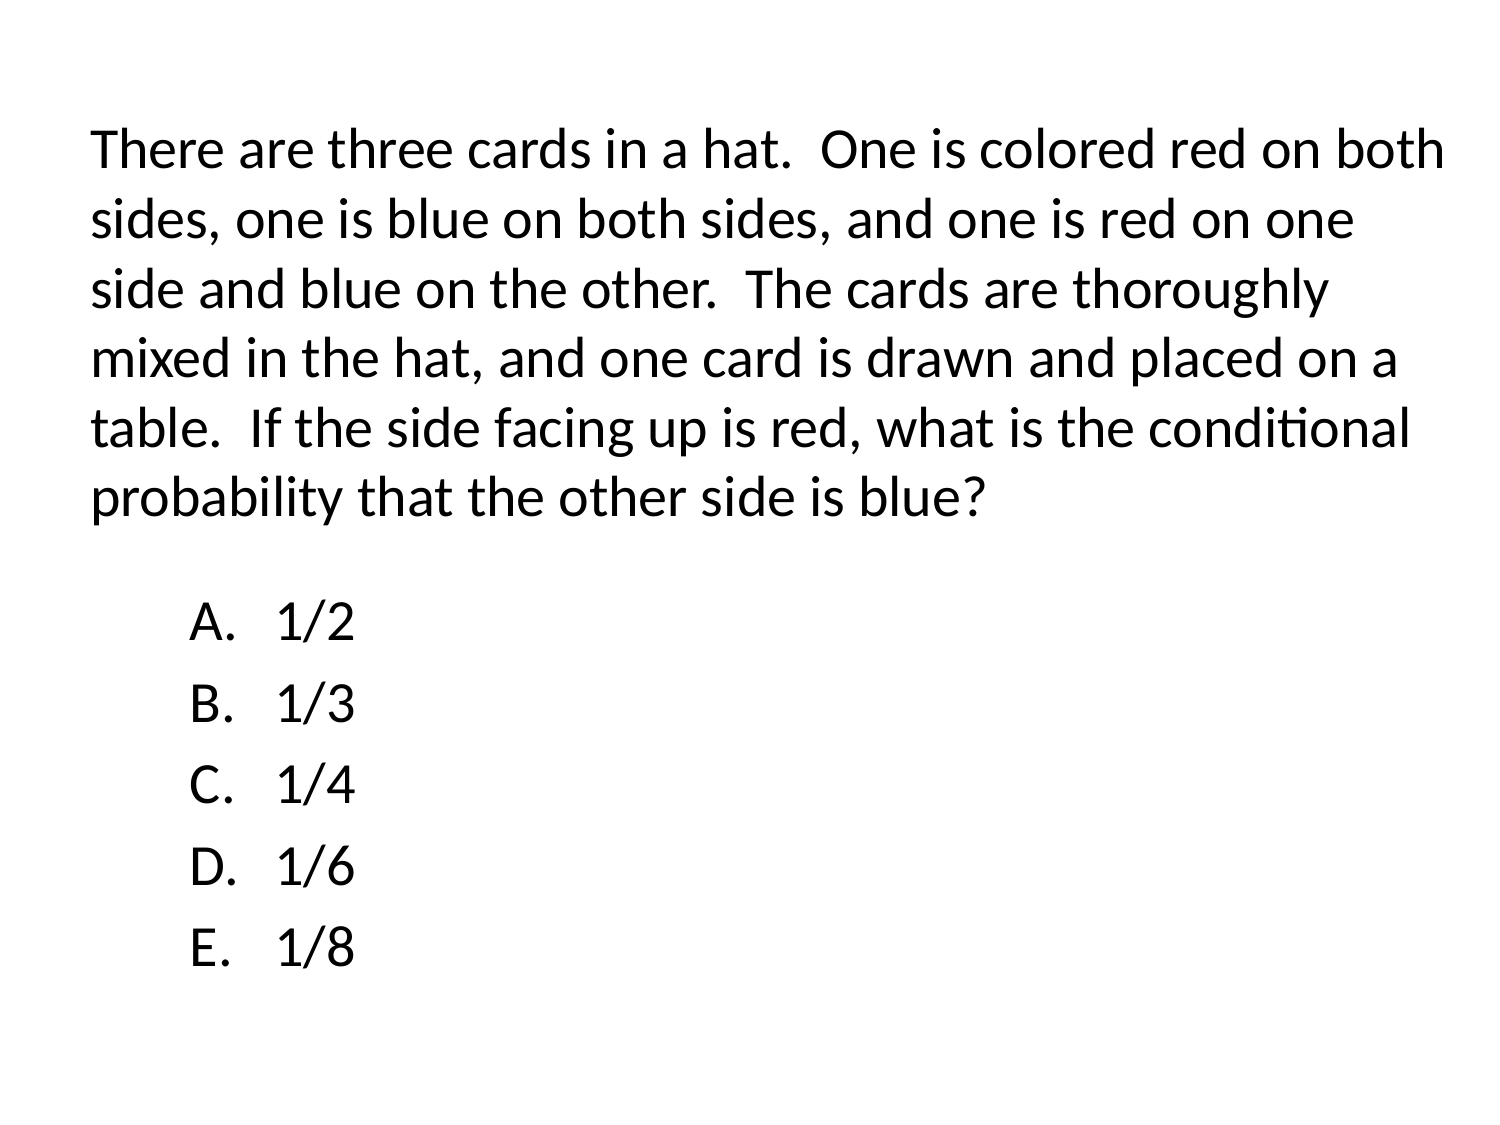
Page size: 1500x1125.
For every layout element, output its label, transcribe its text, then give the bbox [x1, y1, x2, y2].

title There are three cards in a hat. One is colored red on both sides, one is blue on both sides, and one is red on one side and blue on the other. The cards are thoroughly mixed in the hat, and one card is drawn and placed on a table. If the side facing up is red, what is the conditional probability that the other side is blue? [75, 99, 1463, 738]
subtitle 1/2 1/3 1/4 1/6 1/8 [99, 575, 1288, 1050]
